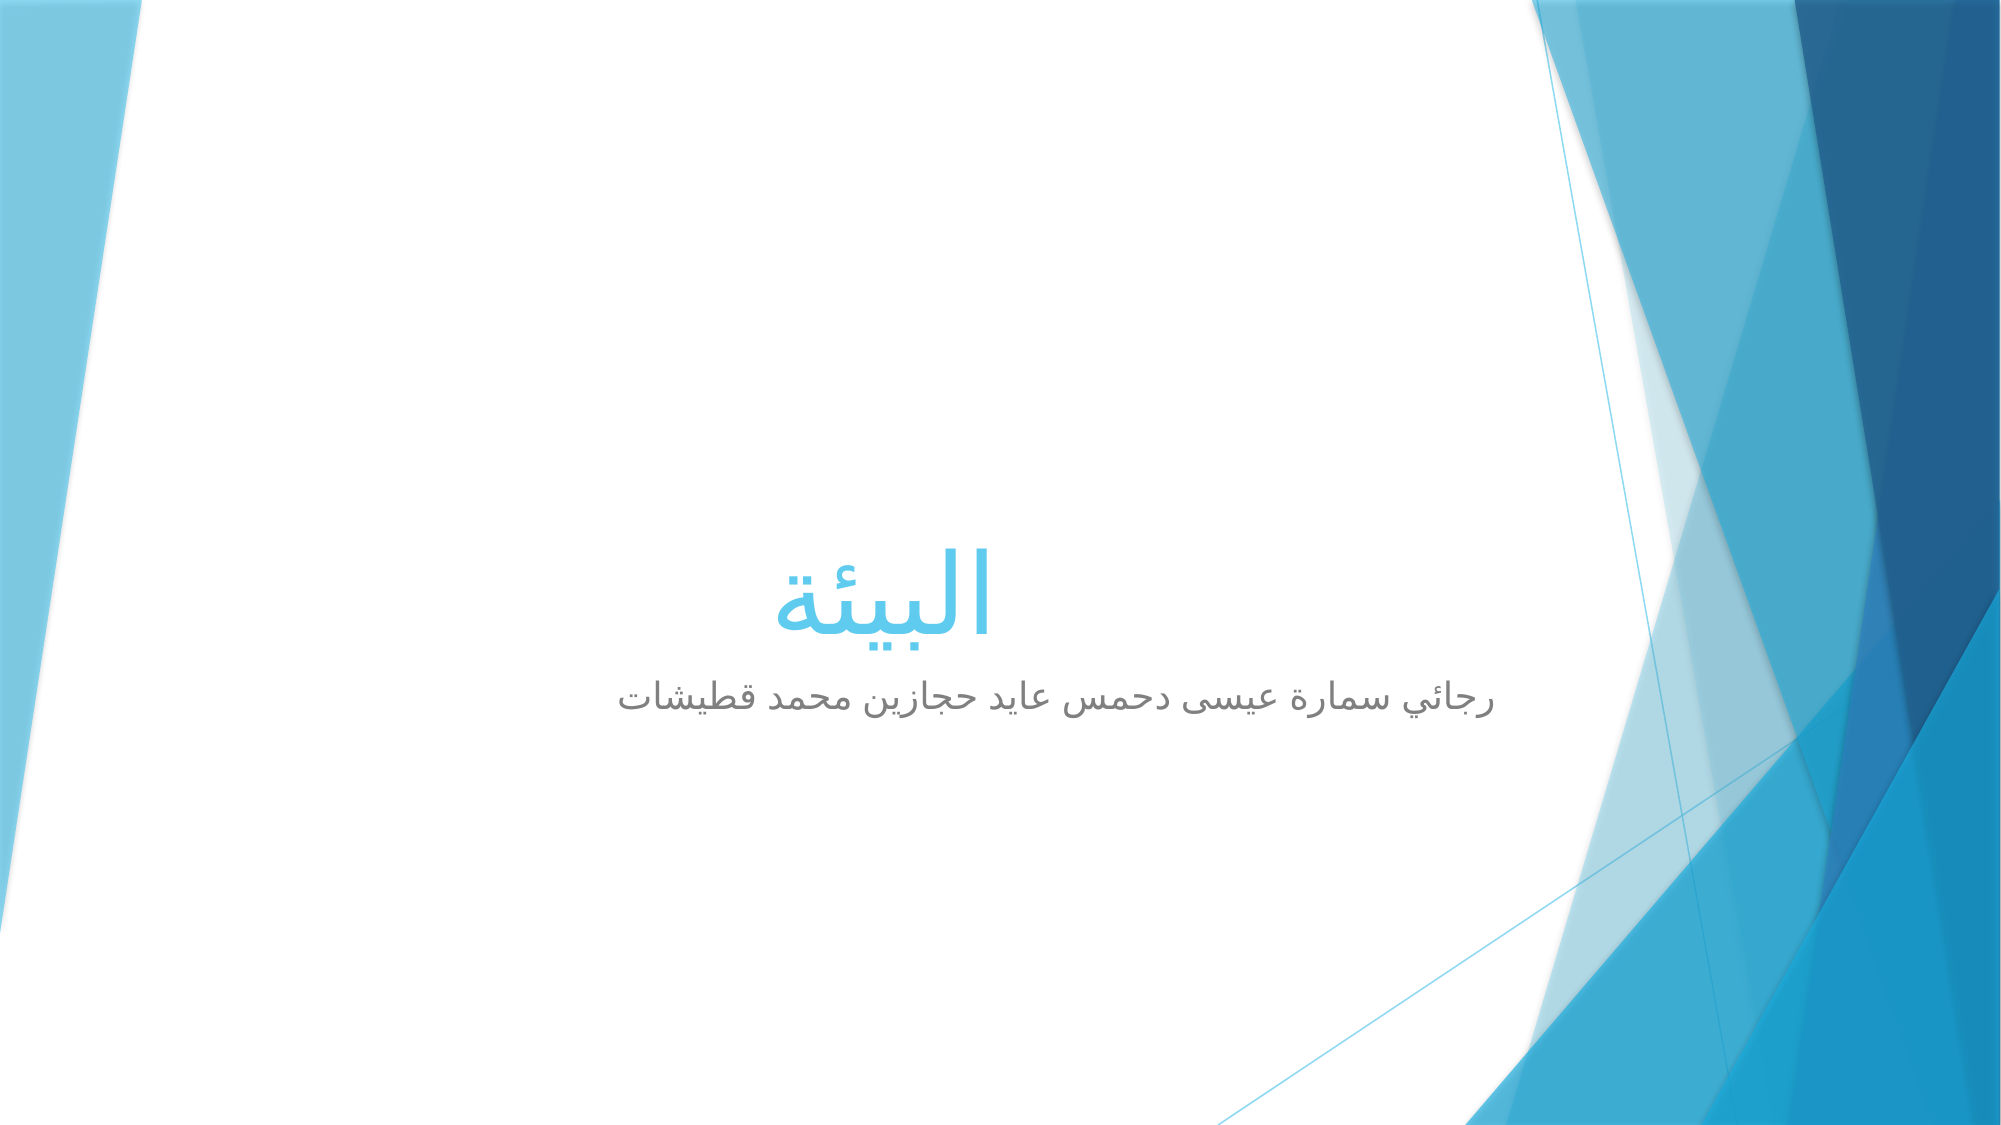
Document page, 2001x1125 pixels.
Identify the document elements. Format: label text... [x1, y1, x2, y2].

subtitle رجائي سمارة عيسى دحمس عايد حجازين محمد قطيشات [247, 664, 1522, 845]
title البيئة [247, 394, 1522, 664]
